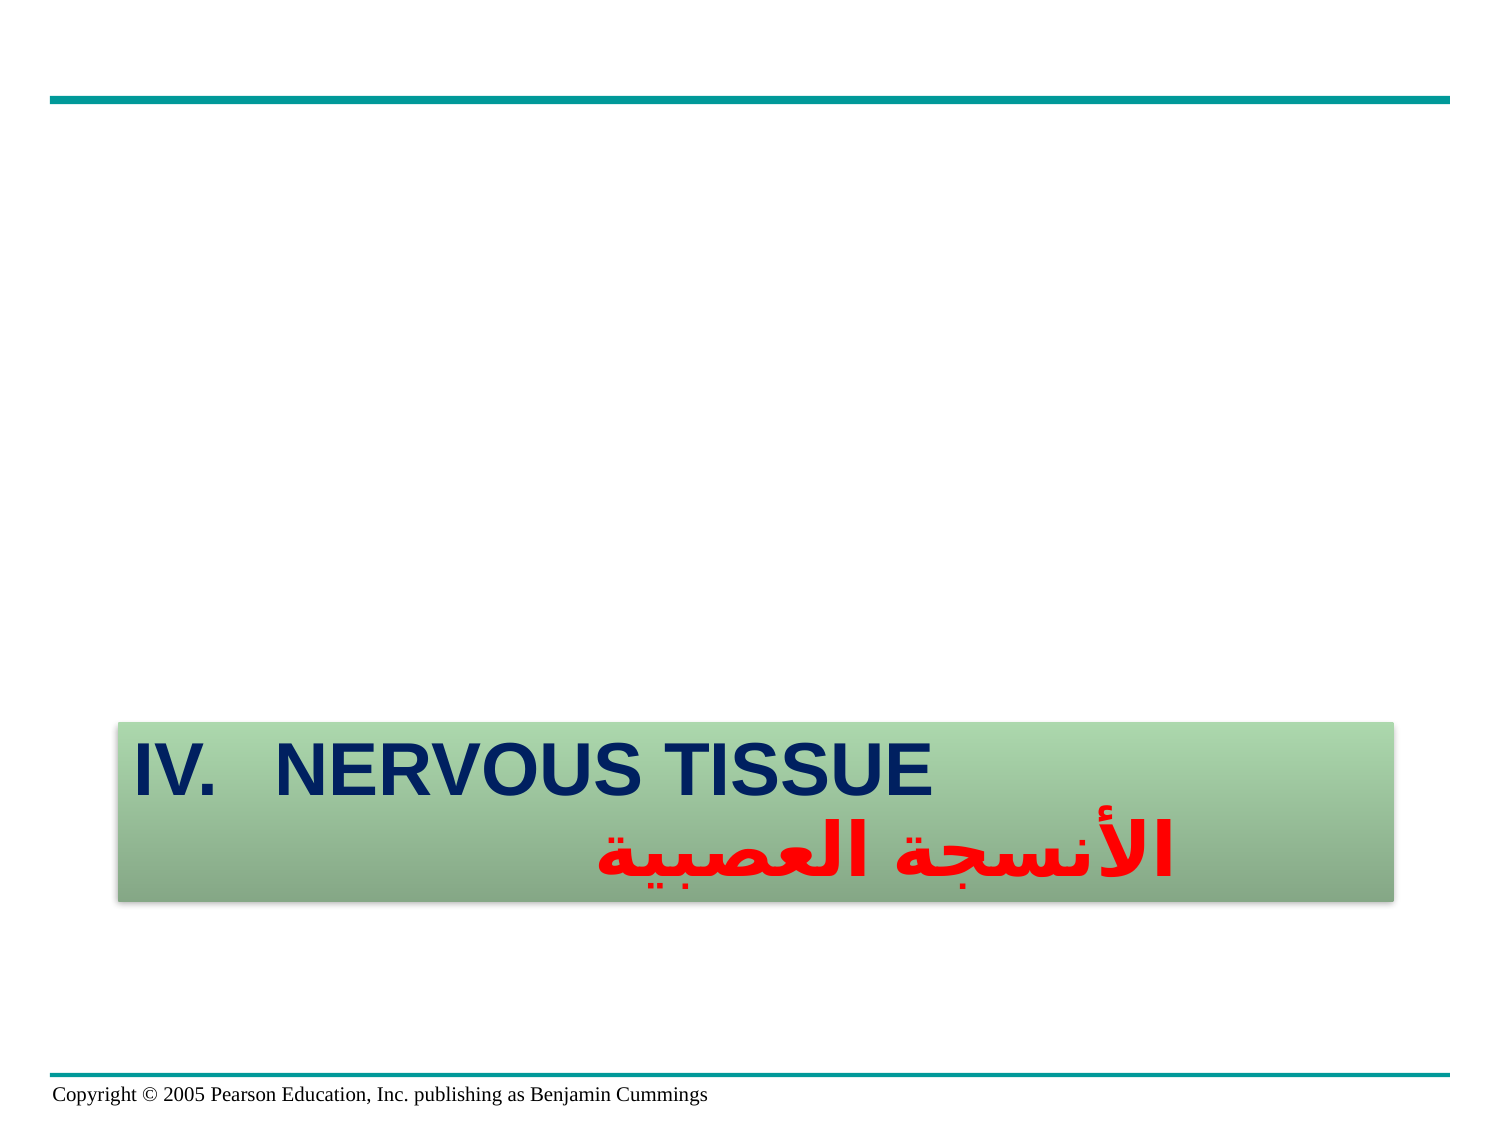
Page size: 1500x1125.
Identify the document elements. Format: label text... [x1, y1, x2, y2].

title Nervous Tissue الأنسجة العصبية [118, 722, 1394, 902]
